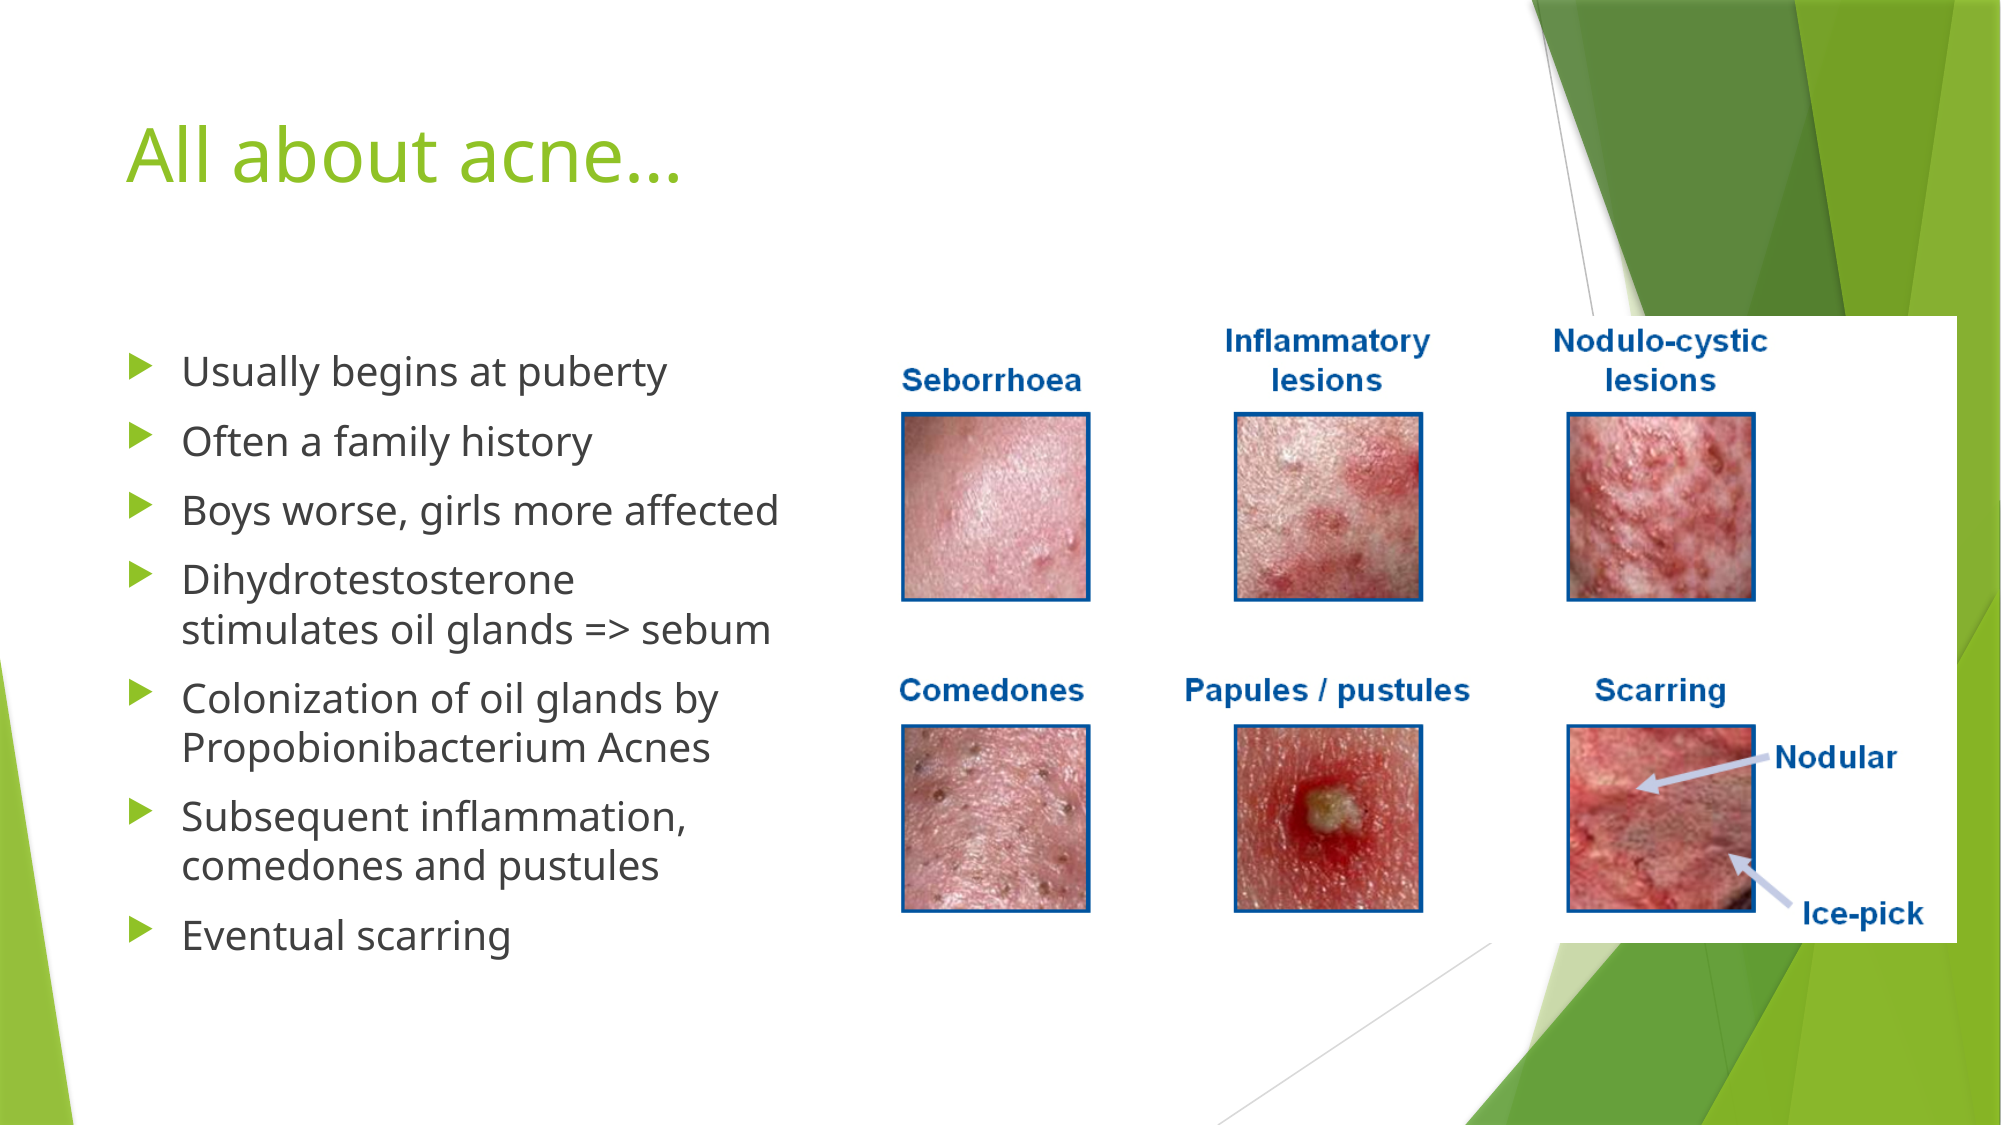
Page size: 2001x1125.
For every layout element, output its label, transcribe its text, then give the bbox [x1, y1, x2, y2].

list Usually begins at puberty Often a family history Boys worse, girls more affected Dihydrotestosterone stimulates oil glands => sebum Colonization of oil glands by Propobionibacterium Acnes Subsequent inflammation, comedones and pustules Eventual scarring [111, 338, 798, 1055]
title All about acne… [111, 99, 1522, 317]
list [891, 316, 1958, 943]
